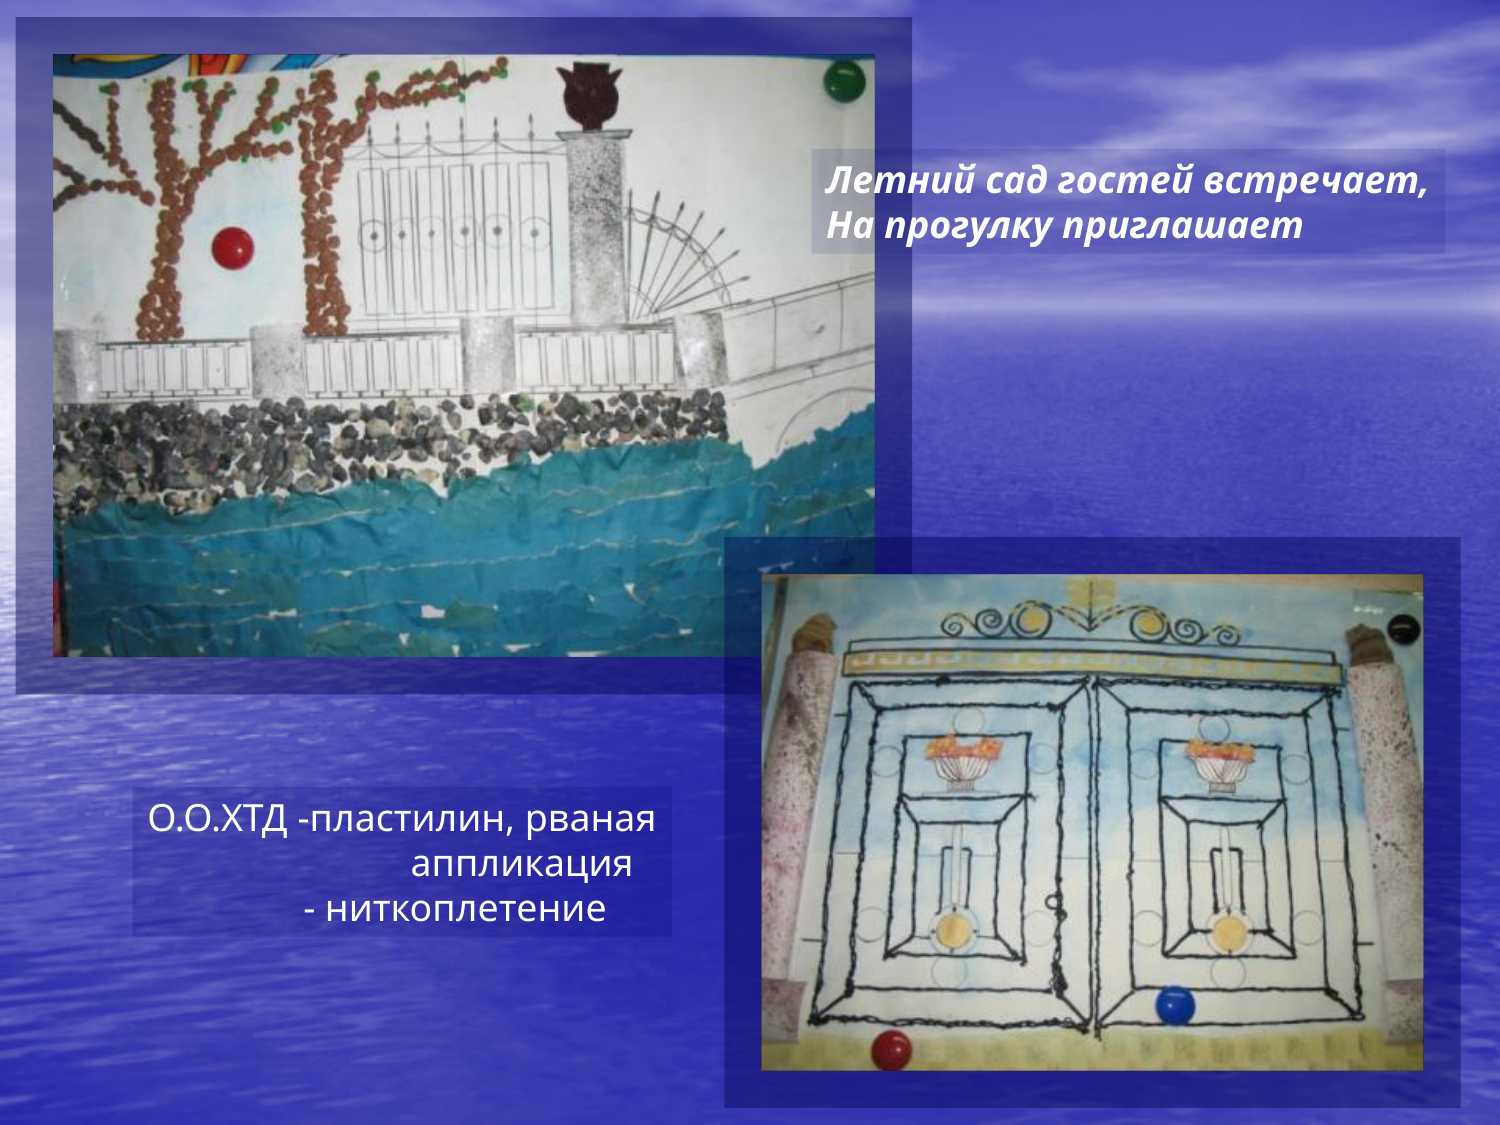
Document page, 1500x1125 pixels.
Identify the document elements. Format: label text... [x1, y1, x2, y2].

text_box Летний сад гостей встречает, На прогулку приглашает [879, 148, 1446, 254]
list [761, 573, 1424, 1071]
picture [52, 54, 875, 658]
text_box О.О.ХТД -пластилин, рваная аппликация - ниткоплетение [132, 786, 672, 937]
